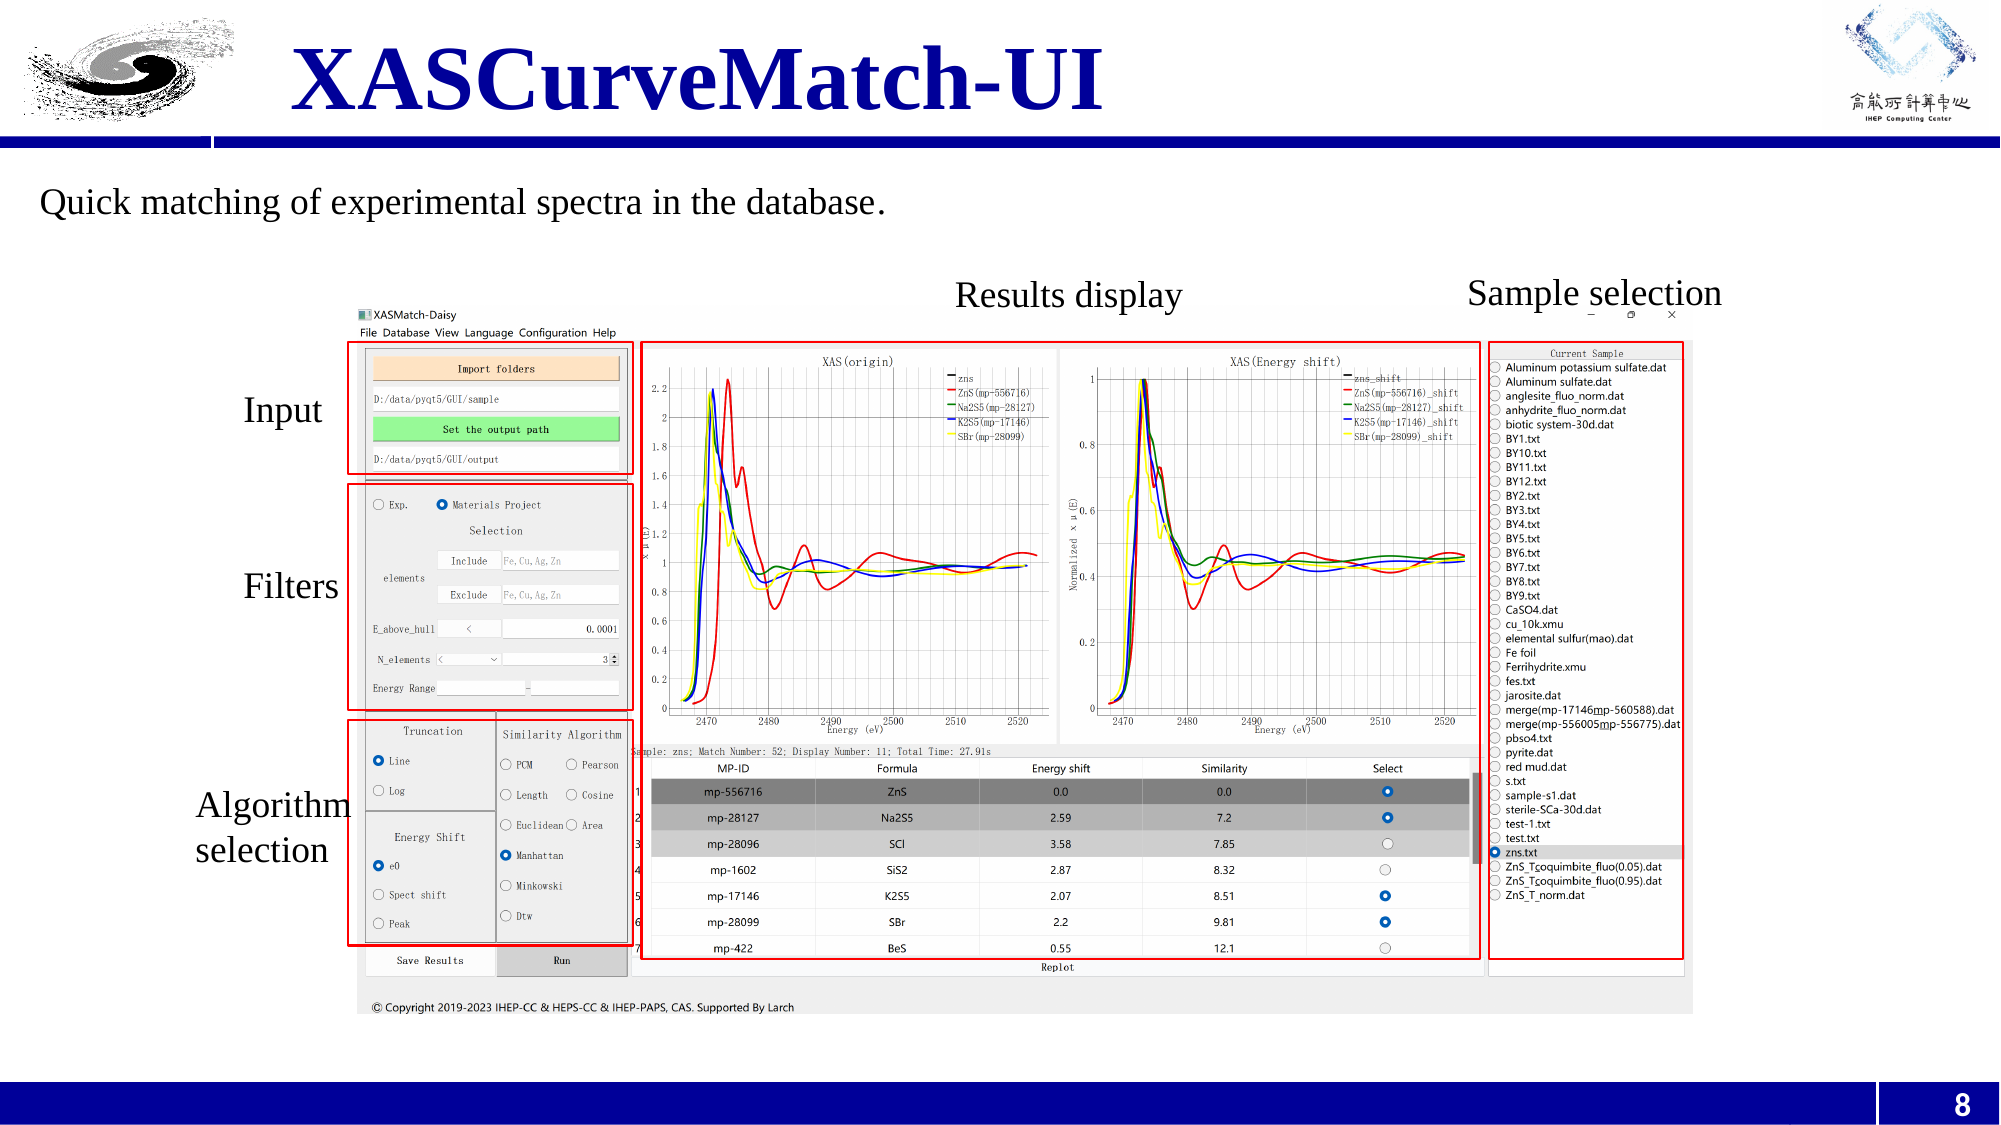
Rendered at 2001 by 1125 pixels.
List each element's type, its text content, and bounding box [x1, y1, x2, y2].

picture [356, 304, 1693, 1014]
text_box [347, 878, 356, 946]
text_box [347, 438, 356, 475]
picture [1822, 0, 1989, 130]
text_box [347, 614, 356, 711]
text_box Sample selection [1452, 260, 1745, 320]
text_box Algorithm selection [180, 772, 356, 878]
text_box Filters [228, 553, 356, 614]
text_box Quick matching of experimental spectra in the database. [24, 169, 1025, 230]
text_box Results display [940, 262, 1204, 304]
text_box Input [228, 377, 356, 438]
text_box [347, 719, 356, 772]
text_box [347, 341, 356, 377]
text_box XASCurveMatch-UI [276, 10, 1406, 136]
picture [24, 17, 234, 122]
text_box [347, 483, 356, 553]
